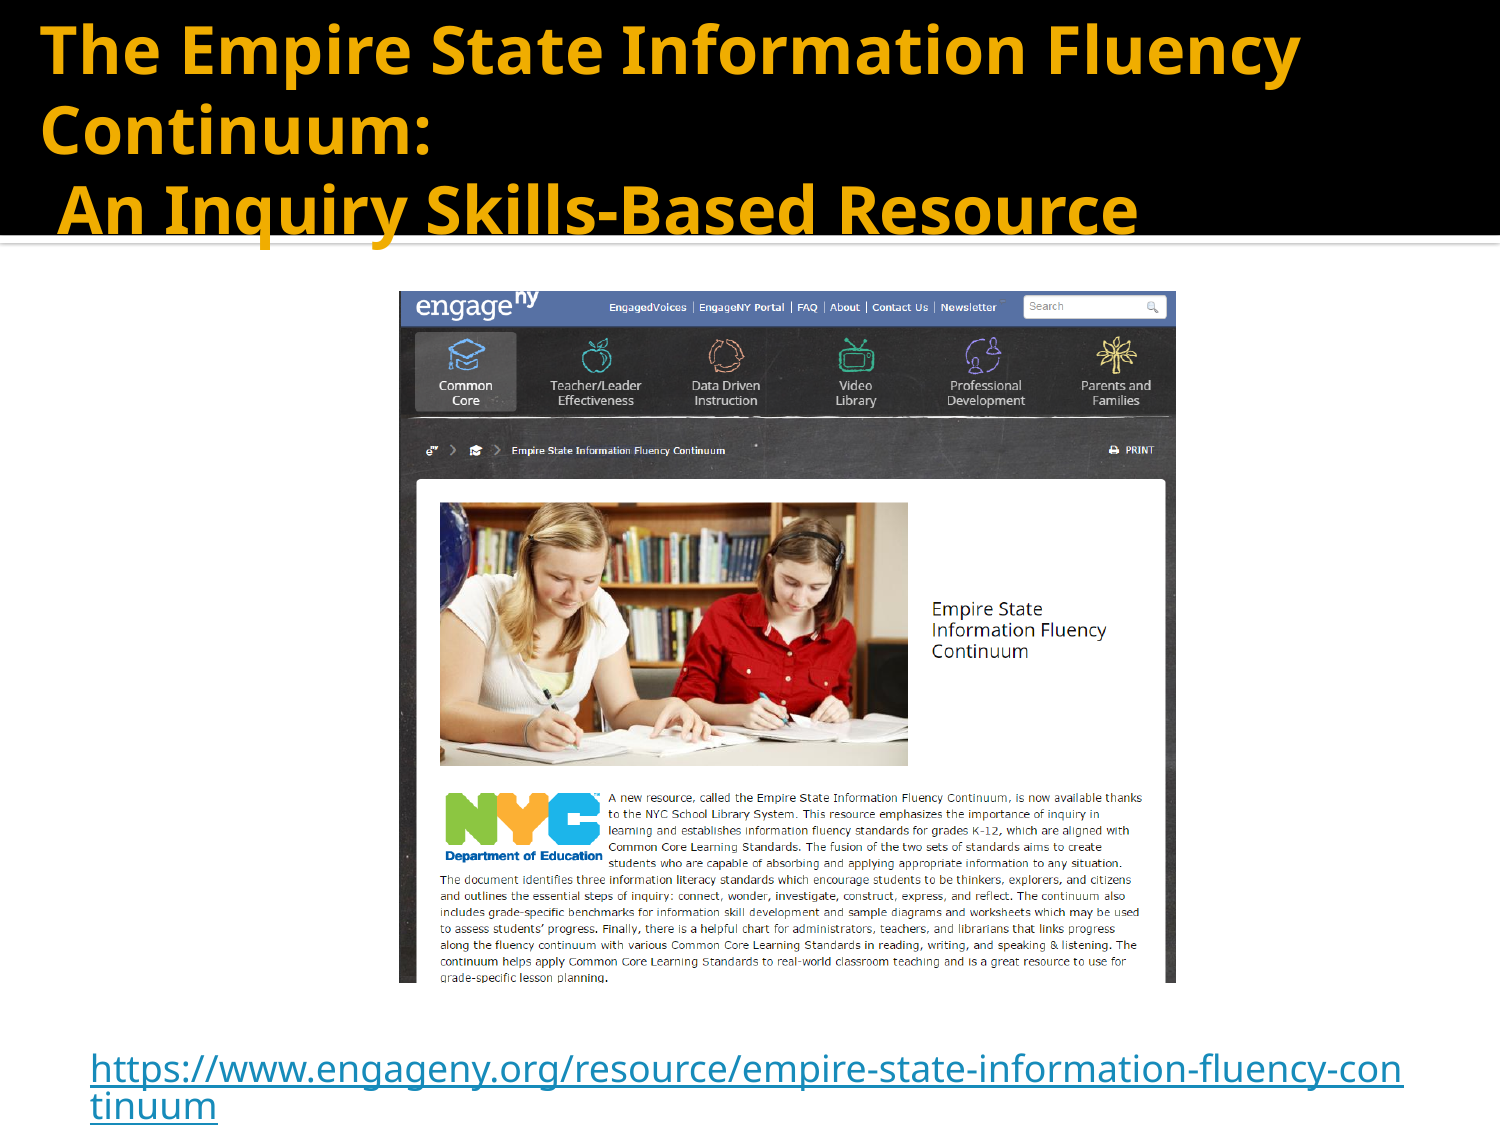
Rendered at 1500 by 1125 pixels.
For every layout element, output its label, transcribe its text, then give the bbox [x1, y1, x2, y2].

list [399, 291, 1176, 983]
text_box https://www.engageny.org/resource/empire-state-information-fluency-continuum [74, 1037, 1425, 1104]
title The Empire State Information Fluency Continuum: An Inquiry Skills-Based Resource [24, 25, 1500, 231]
